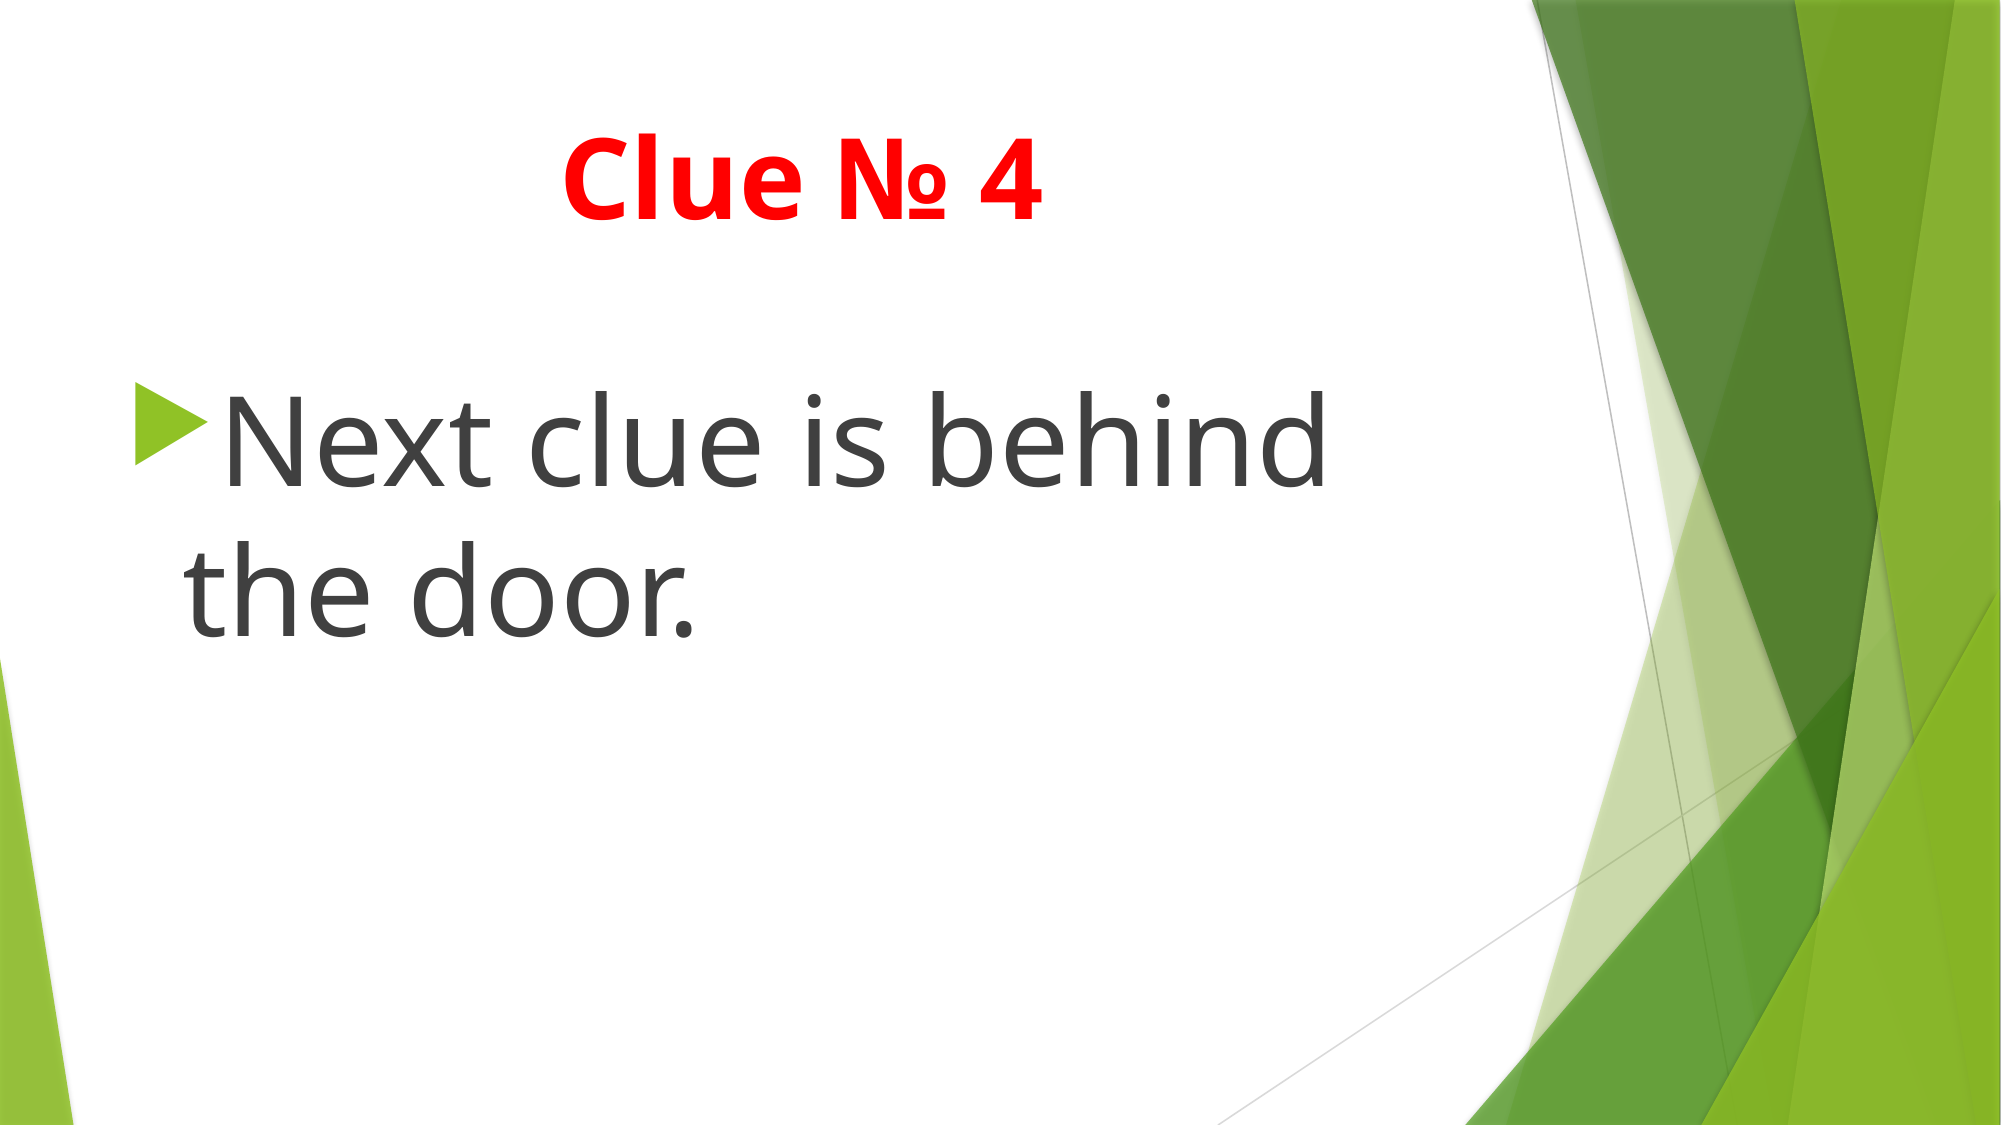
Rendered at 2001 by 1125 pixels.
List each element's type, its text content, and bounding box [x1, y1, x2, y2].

list Next clue is behind the door. [111, 354, 1522, 992]
title Clue № 4 [111, 99, 1522, 317]
